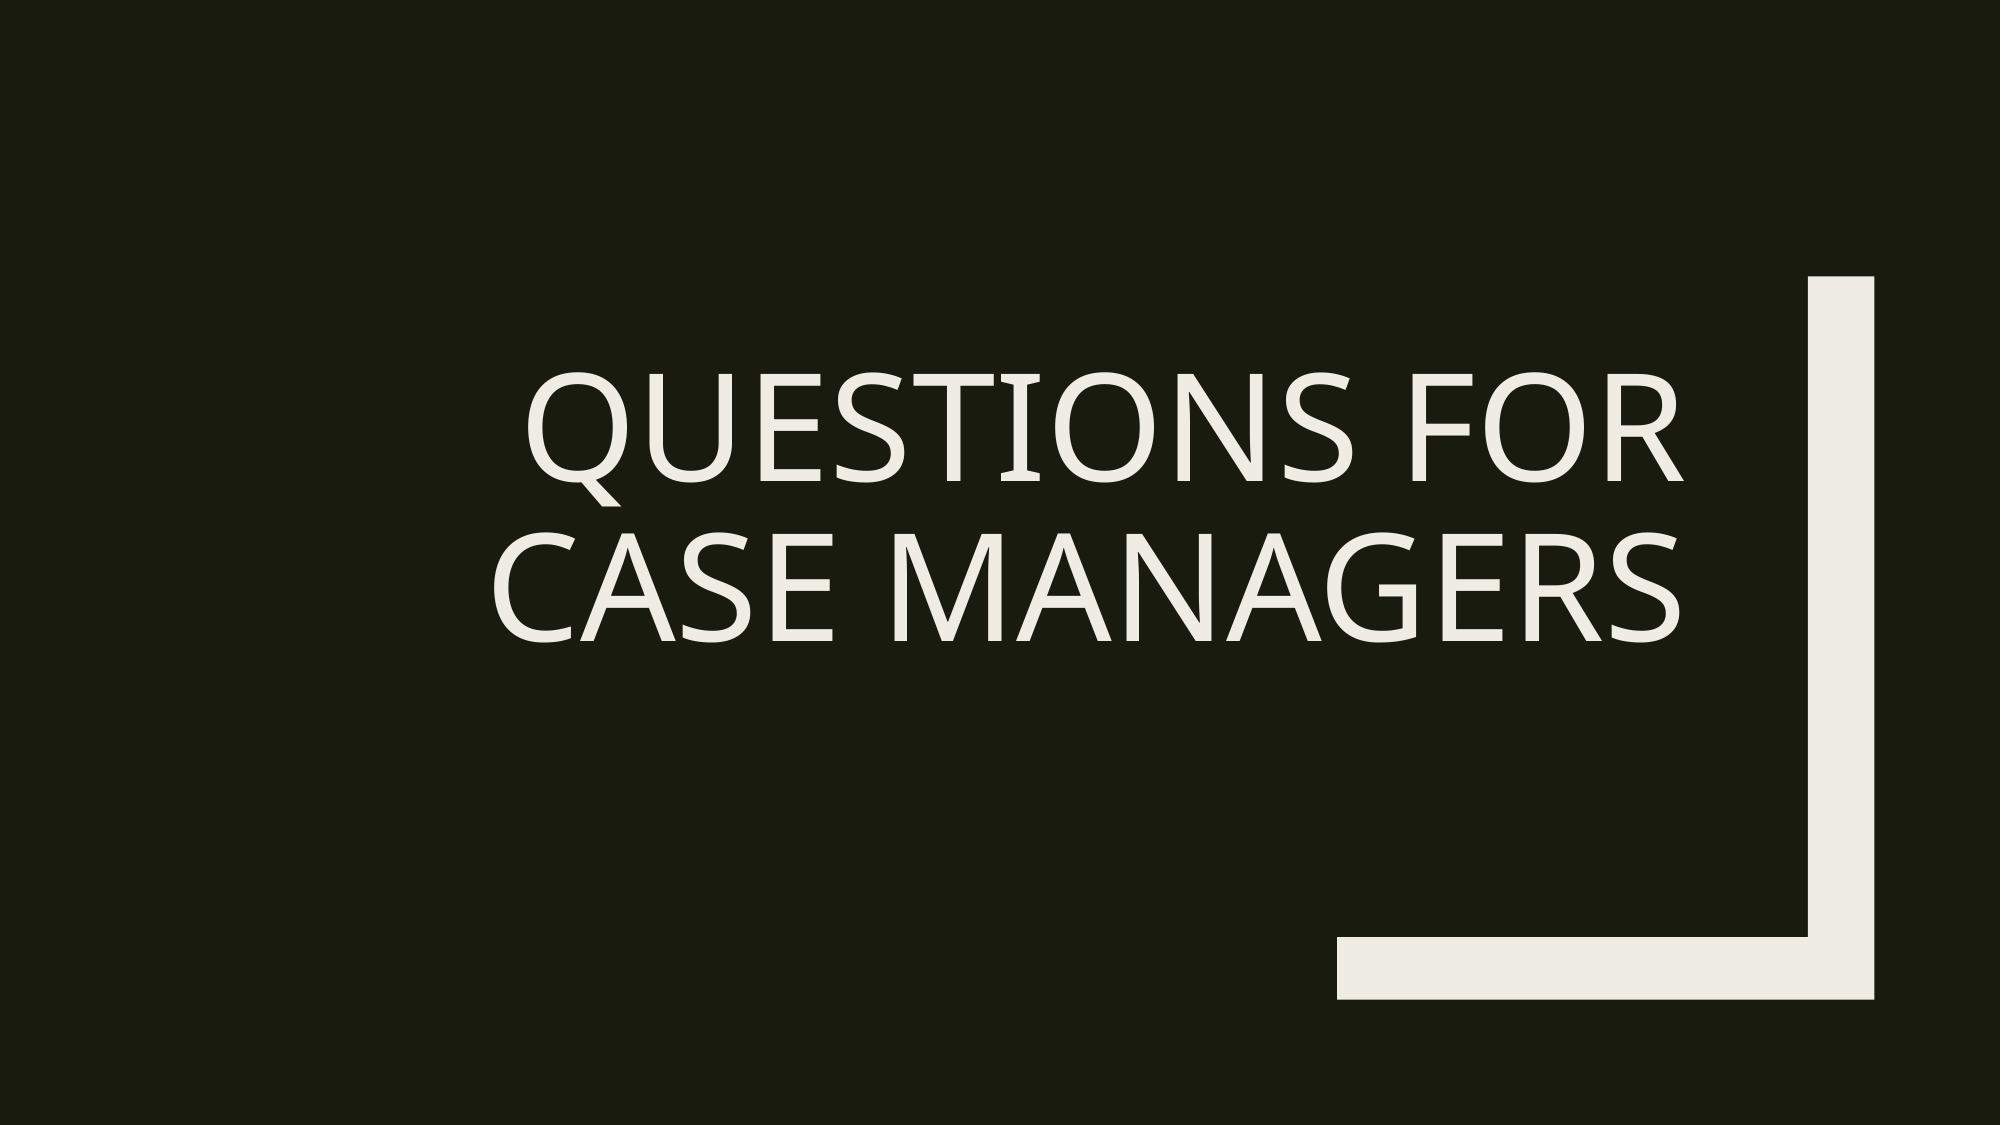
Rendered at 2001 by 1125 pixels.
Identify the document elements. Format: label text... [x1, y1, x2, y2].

title Questions for case managers [125, 213, 1703, 682]
